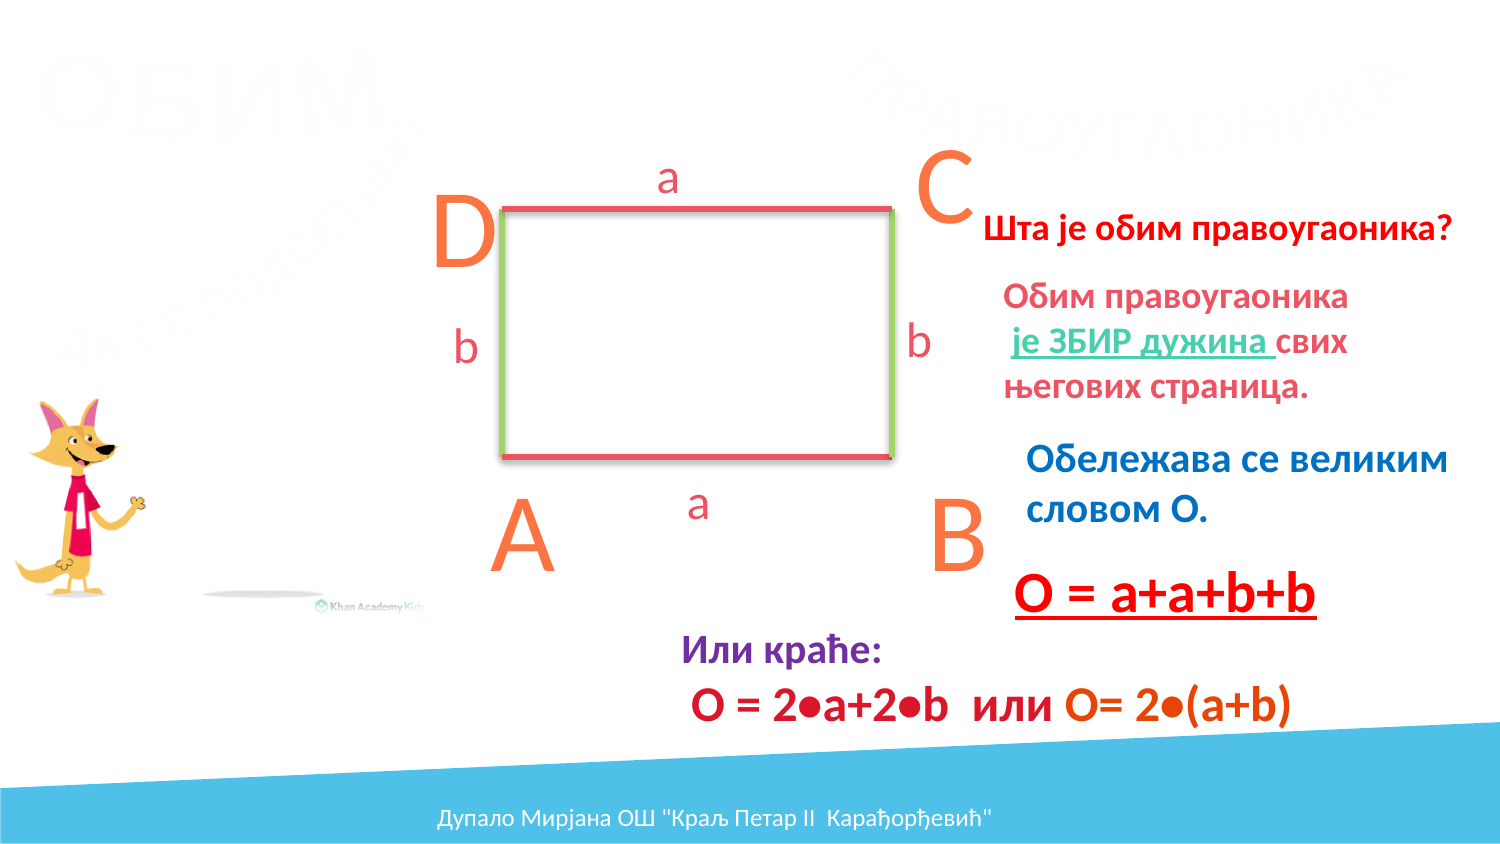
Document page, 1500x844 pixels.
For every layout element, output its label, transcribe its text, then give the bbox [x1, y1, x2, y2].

text_box b [437, 305, 495, 381]
text_box b [897, 300, 948, 376]
text_box Шта је обим правоугаоника? [968, 195, 1500, 256]
text_box Или краће: О = 2•а+2•b или О= 2•(a+b) [666, 614, 1427, 790]
text_box О = a+a+b+b [1000, 546, 1497, 702]
text_box a [641, 136, 696, 208]
footer Дупало Мирјана ОШ "Краљ Петар II Карађорђевић" [383, 794, 1047, 840]
text_box А [481, 451, 506, 602]
text_box Обим правоугаоника је ЗБИР дужина свих његових страница. [988, 263, 1500, 414]
text_box B [912, 451, 948, 602]
text_box D [415, 147, 477, 298]
text_box C [901, 103, 959, 254]
text_box a [671, 465, 726, 537]
picture [0, 0, 1500, 788]
text_box Обележава се великим словом О. [1011, 422, 1500, 538]
